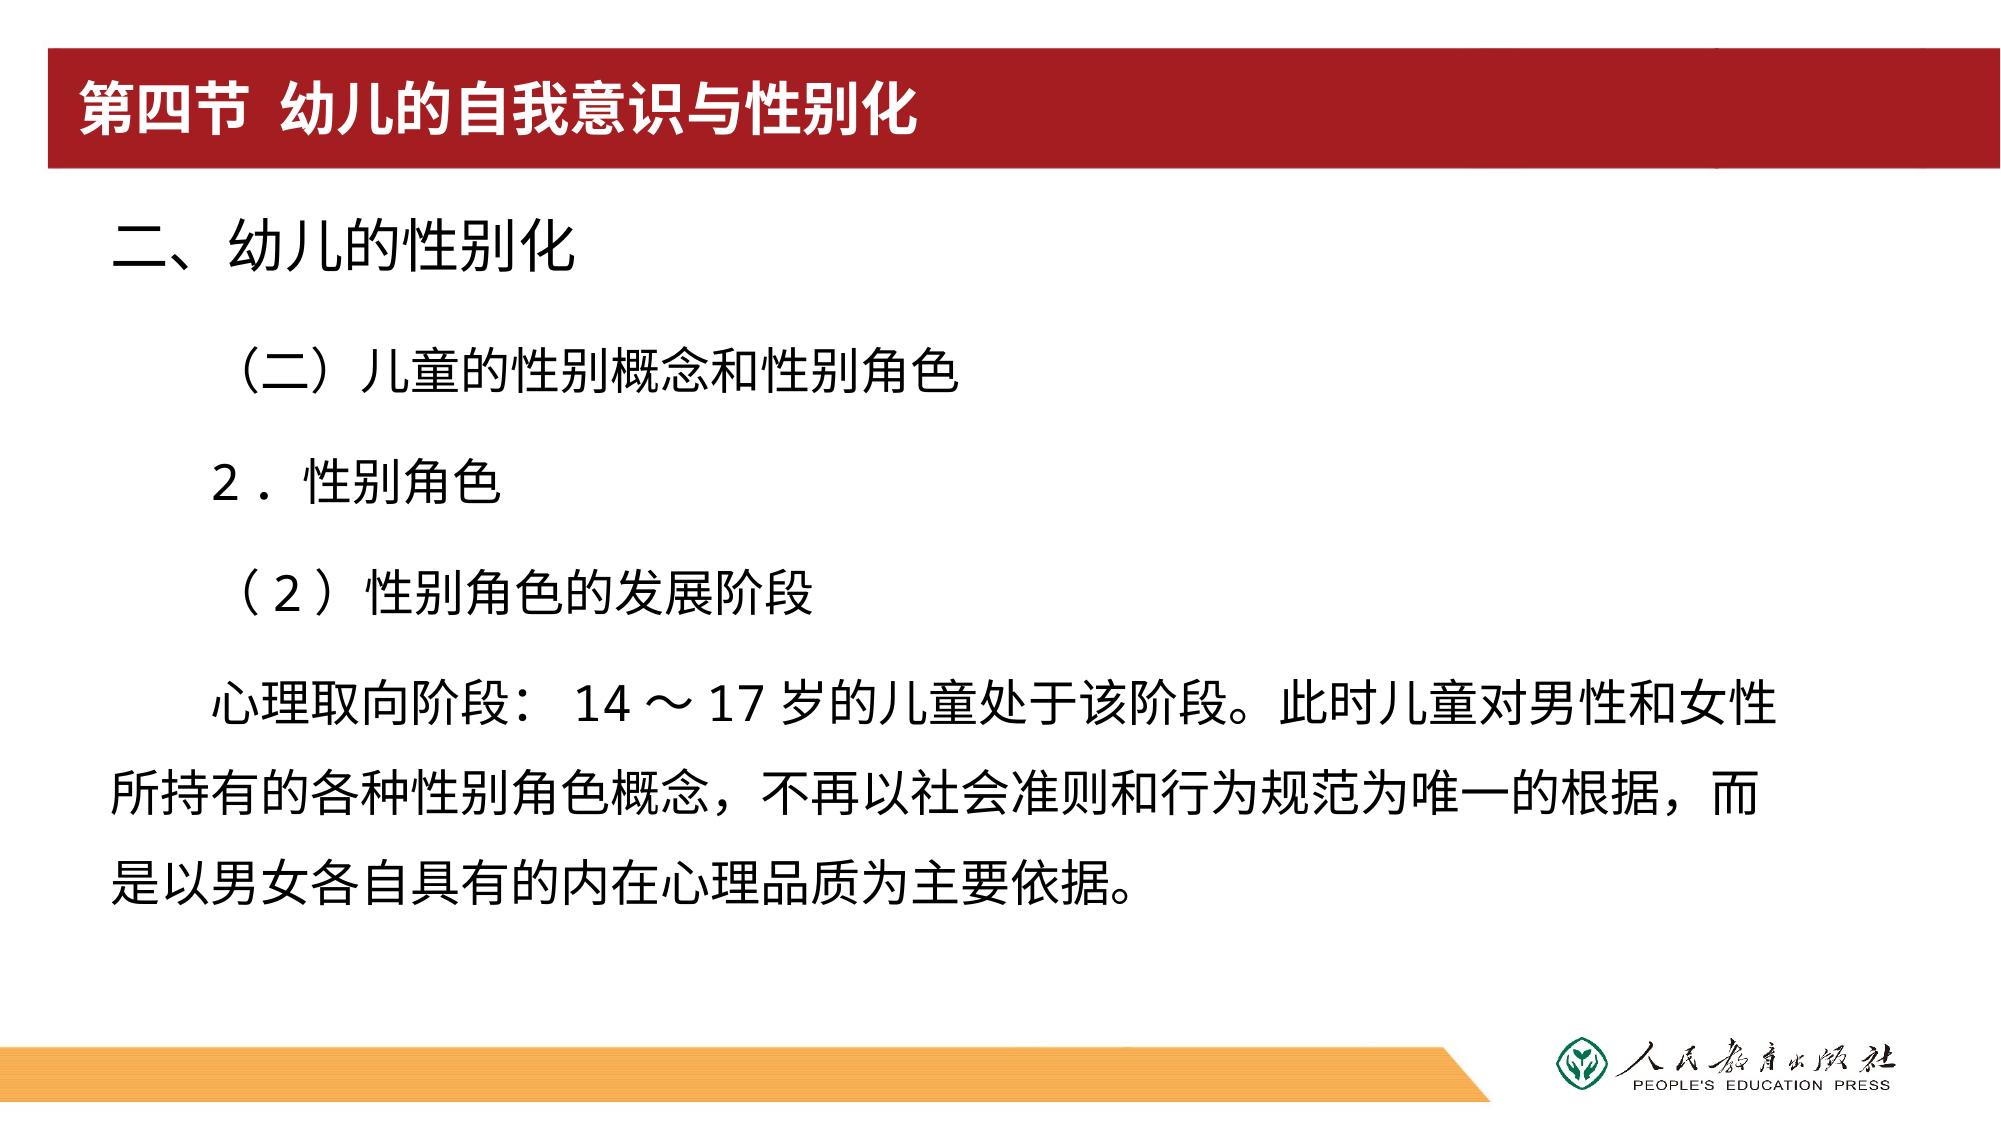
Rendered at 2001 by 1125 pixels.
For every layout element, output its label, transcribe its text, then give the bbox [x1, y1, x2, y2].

picture [0, 0, 2001, 1125]
list 二、幼儿的性别化 [95, 209, 1794, 338]
title 第四节 幼儿的自我意识与性别化 [62, 57, 1788, 167]
list （二）儿童的性别概念和性别角色 2．性别角色 （2）性别角色的发展阶段 心理取向阶段：14～17岁的儿童处于该阶段。此时儿童对男性和女性所持有的各种性别角色概念，不再以社会准则和行为规范为唯一的根据，而是以男女各自具有的内在心理品质为主要依据。 [95, 301, 1821, 1068]
